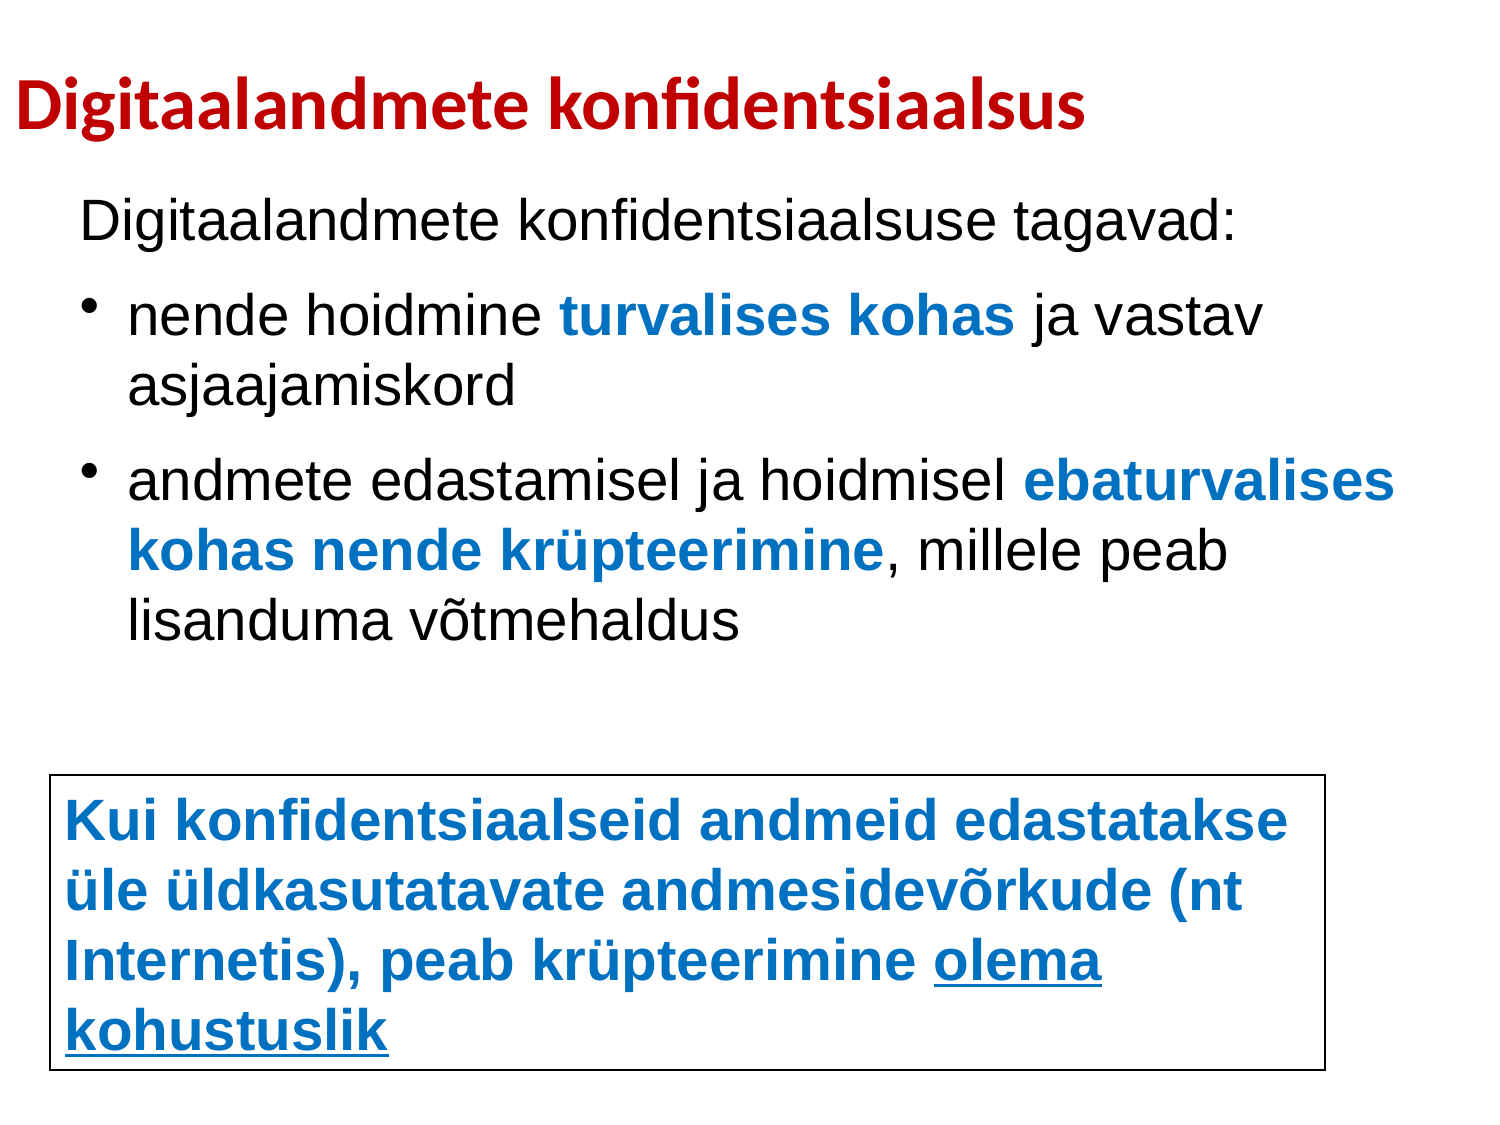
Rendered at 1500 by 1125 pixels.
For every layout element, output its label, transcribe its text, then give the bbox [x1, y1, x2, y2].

text_box Digitaalandmete konfidentsiaalsuse tagavad: nende hoidmine turvalises kohas ja vastav asjaajamiskord andmete edastamisel ja hoidmisel ebaturvalises kohas nende krüpteerimine, millele peab lisanduma võtmehaldus [64, 174, 1447, 660]
title Digitaalandmete konfidentsiaalsus [0, 0, 1500, 200]
text_box Kui konfidentsiaalseid andmeid edastatakse üle üldkasutatavate andmesidevõrkude (nt Internetis), peab krüpteerimine olema kohustuslik [49, 774, 1325, 1070]
